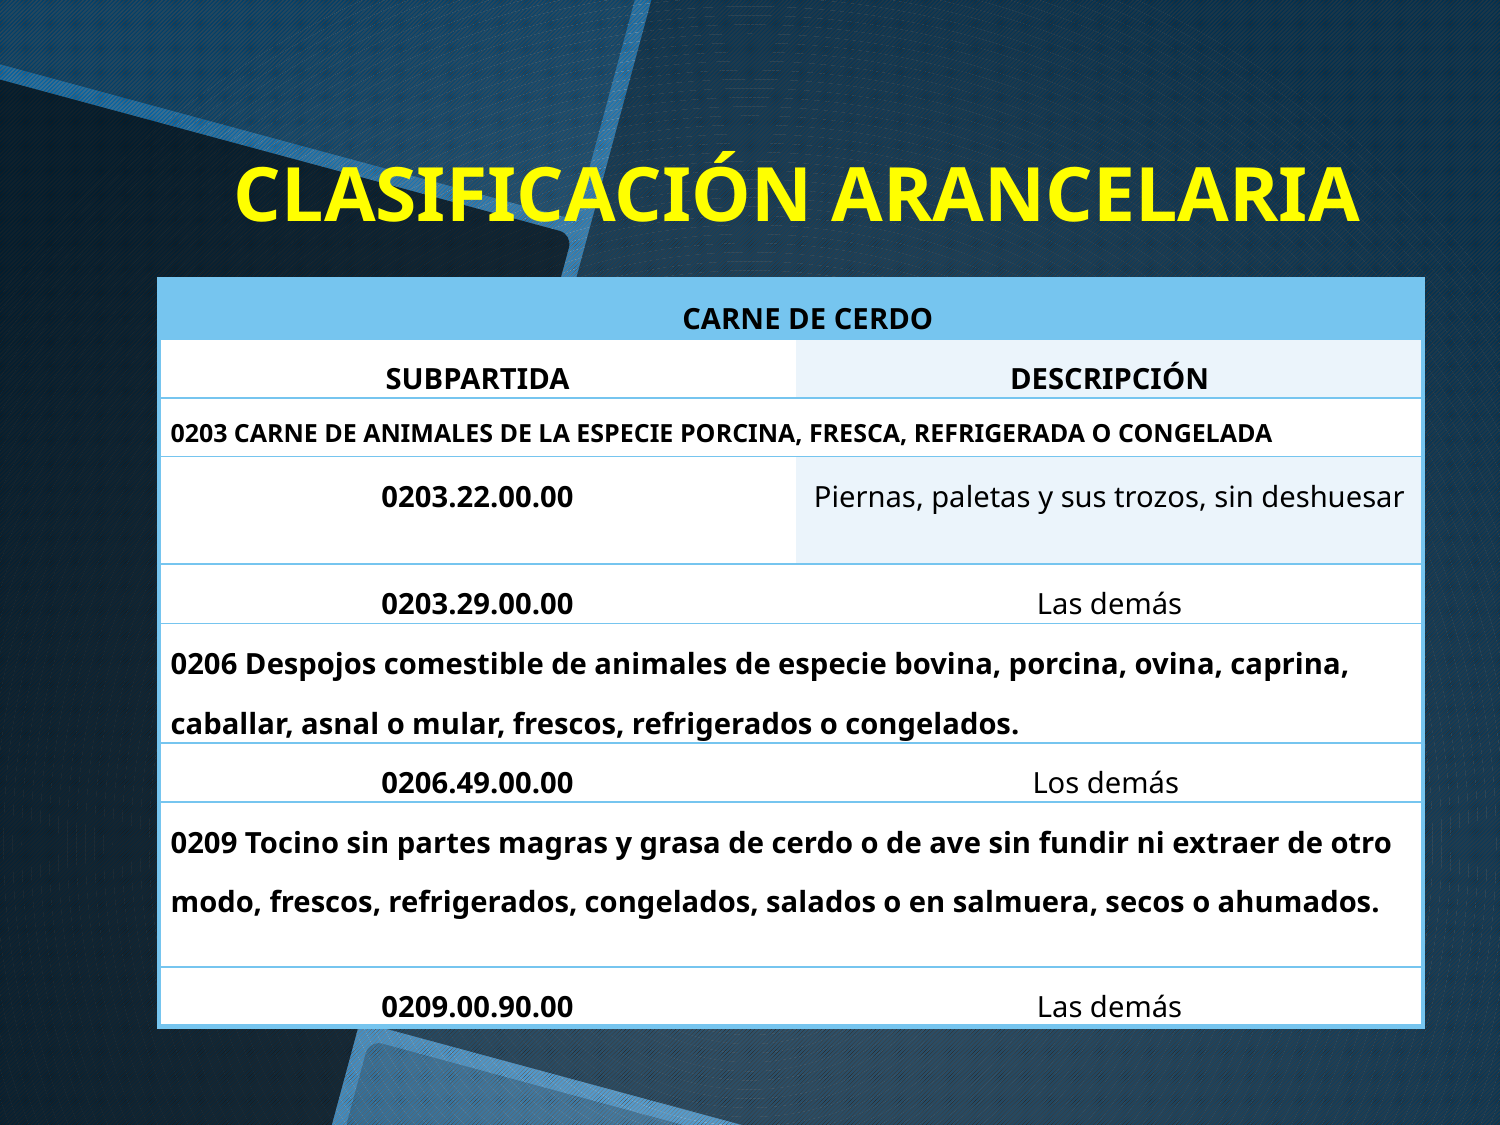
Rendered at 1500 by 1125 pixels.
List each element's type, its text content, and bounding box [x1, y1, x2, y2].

table_cell Piernas, paletas y sus trozos, sin deshuesar [796, 457, 1421, 563]
table_cell SUBPARTIDA [161, 340, 796, 397]
table_cell 0209 Tocino sin partes magras y grasa de cerdo o de ave sin fundir ni extraer de otro modo, frescos, refrigerados, congelados, salados o en salmuera, secos o ahumados. [161, 803, 1421, 966]
table_cell 0209.00.90.00 [161, 968, 796, 1024]
table_cell 0203 CARNE DE ANIMALES DE LA ESPECIE PORCINA, FRESCA, REFRIGERADA O CONGELADA [161, 399, 1421, 456]
table_cell 0206.49.00.00 [161, 744, 796, 801]
table_cell Los demás [796, 744, 1421, 801]
table_cell Las demás [796, 565, 1421, 623]
table_cell 0206 Despojos comestible de animales de especie bovina, porcina, ovina, caprina, caballar, asnal o mular, frescos, refrigerados o congelados. [161, 624, 1421, 742]
table_header CARNE DE CERDO [161, 281, 1421, 338]
table_cell DESCRIPCIÓN [796, 340, 1421, 397]
table_cell Las demás [796, 968, 1421, 1024]
table_cell 0203.29.00.00 [161, 565, 796, 623]
table_cell 0203.22.00.00 [161, 457, 796, 563]
title CLASIFICACIÓN ARANCELARIA [171, 137, 1424, 244]
